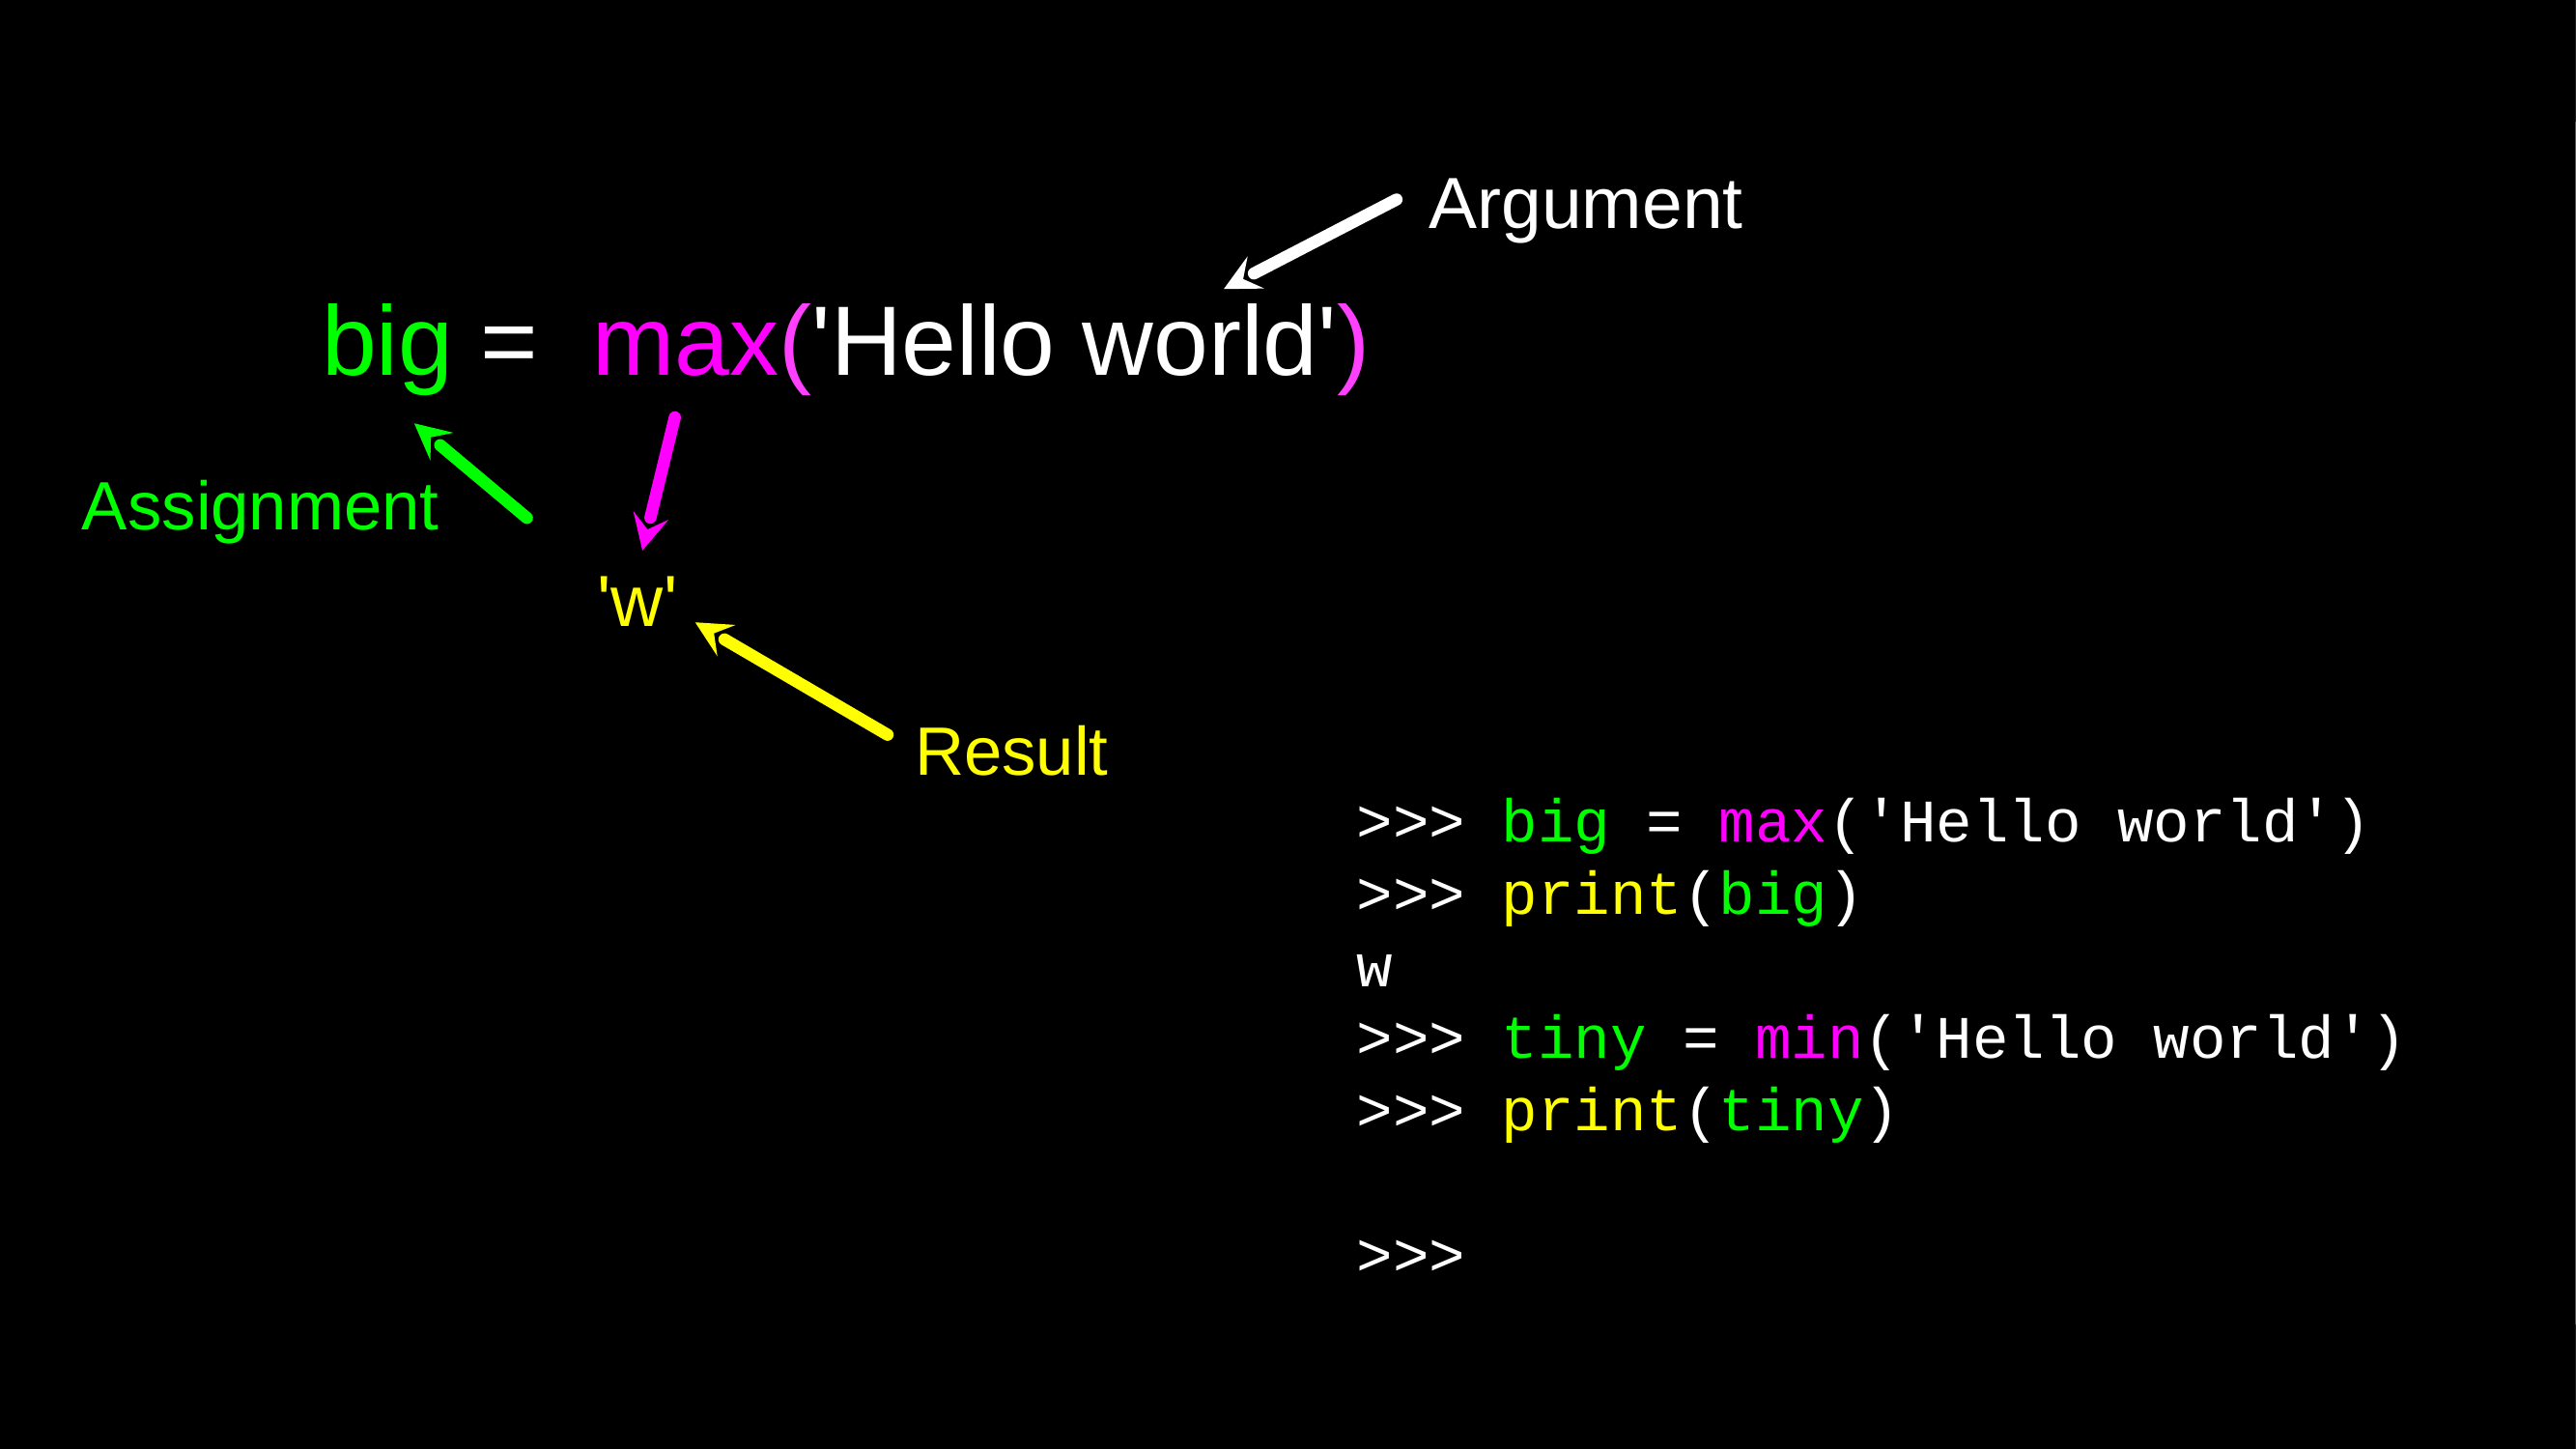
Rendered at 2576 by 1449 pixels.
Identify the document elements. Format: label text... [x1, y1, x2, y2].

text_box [641, 416, 675, 552]
text_box >>> big = max('Hello world') >>> print(big) w >>> tiny = min('Hello world') >>> print(tiny) >>> [1356, 773, 2464, 1296]
text_box Argument [1396, 150, 1776, 249]
text_box big = max('Hello world') [322, 271, 1397, 401]
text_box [694, 622, 889, 735]
text_box 'w' [597, 548, 695, 647]
text_box Assignment [52, 452, 468, 552]
text_box Result [911, 697, 1113, 797]
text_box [413, 422, 527, 519]
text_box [1223, 199, 1398, 290]
